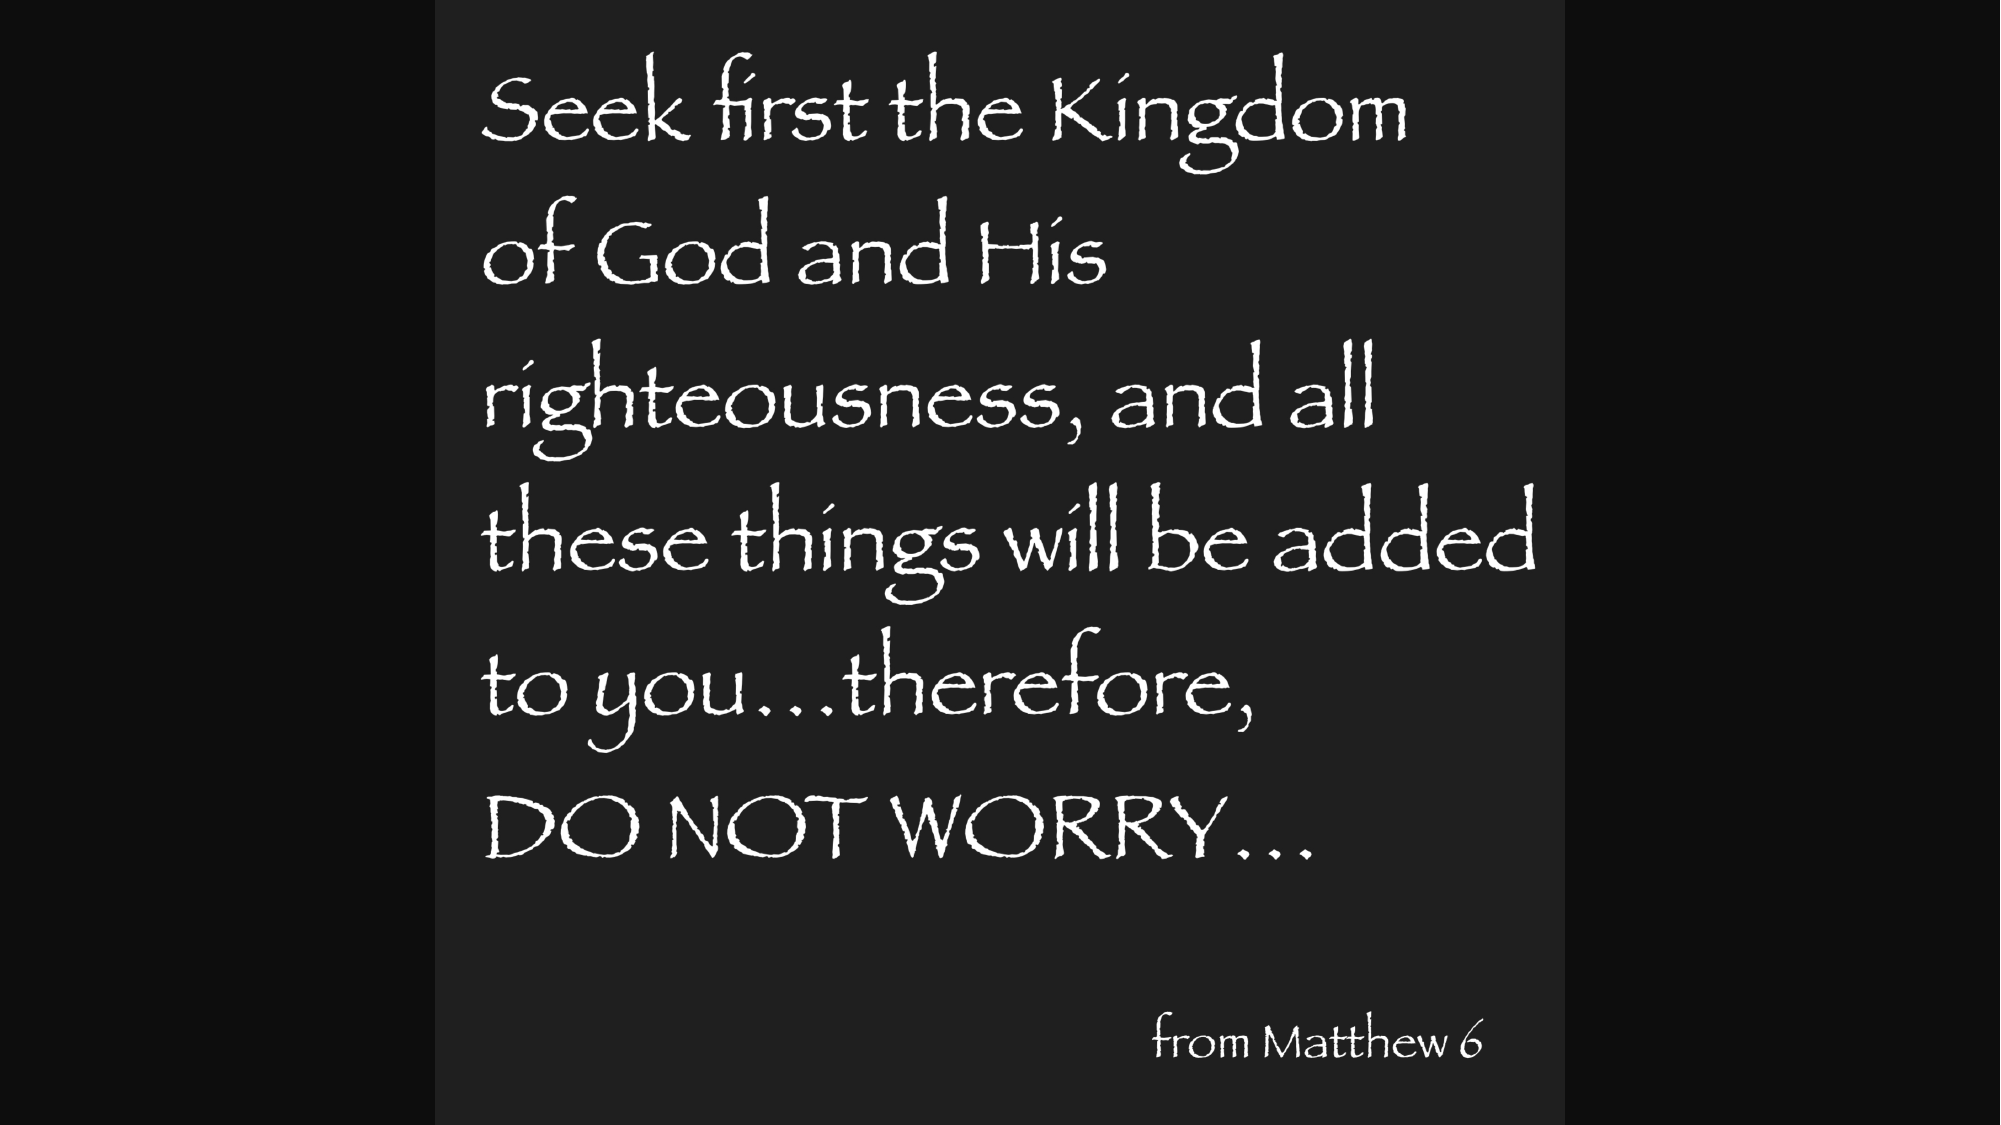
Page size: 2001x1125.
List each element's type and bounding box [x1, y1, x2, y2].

picture [434, 0, 1565, 1125]
